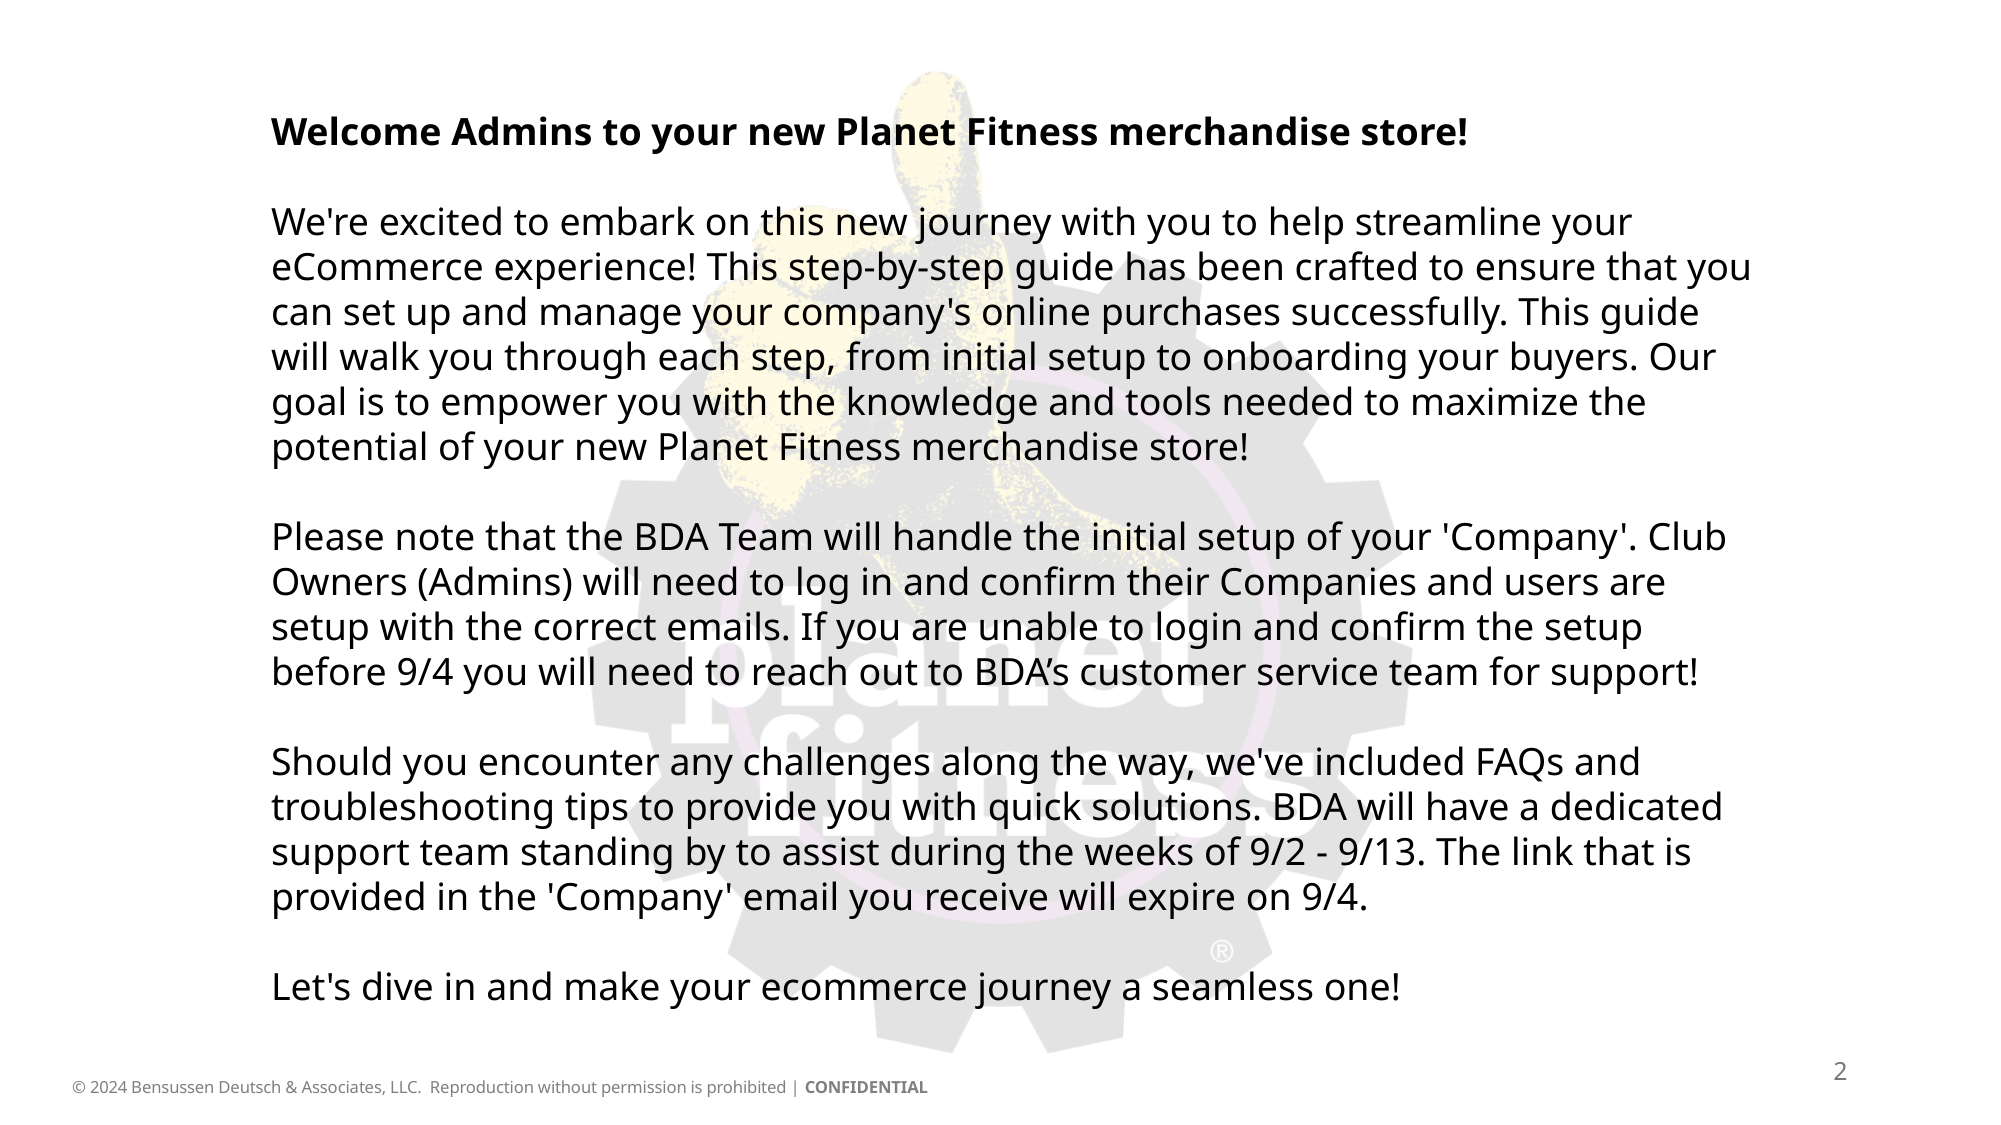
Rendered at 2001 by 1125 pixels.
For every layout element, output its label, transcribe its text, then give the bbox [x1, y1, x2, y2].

text_box © 2024 Bensussen Deutsch & Associates, LLC. Reproduction without permission is prohibited | CONFIDENTIAL [57, 1069, 1016, 1105]
picture [582, 67, 1418, 1058]
slide_number 2 [1412, 1042, 1863, 1103]
text_box Welcome Admins to your new Planet Fitness merchandise store! We're excited to embark on this new journey with you to help streamline your eCommerce experience! This step-by-step guide has been crafted to ensure that you can set up and manage your company's online purchases successfully. This guide will walk you through each step, from initial setup to onboarding your buyers. Our goal is to empower you with the knowledge and tools needed to maximize the potential of your new Planet Fitness merchandise store! Please note that the BDA Team will handle the initial setup of your 'Company'. Club Owners (Admins) will need to log in and confirm their Companies and users are setup with the correct emails. If you are unable to login and confirm the setup before 9/4 you will need to reach out to BDA’s customer service team for support! Should you encounter any challenges along the way, we've included FAQs and troubleshooting tips to provide you with quick solutions. BDA will have a dedicated support team standing by to assist during the weeks of 9/2 - 9/13. The link that is provided in the 'Company' email you receive will expire on 9/4. Let's dive in and make your ecommerce journey a seamless one! [1418, 100, 1775, 1016]
text_box Welcome Admins to your new Planet Fitness merchandise store! We're excited to embark on this new journey with you to help streamline your eCommerce experience! This step-by-step guide has been crafted to ensure that you can set up and manage your company's online purchases successfully. This guide will walk you through each step, from initial setup to onboarding your buyers. Our goal is to empower you with the knowledge and tools needed to maximize the potential of your new Planet Fitness merchandise store! Please note that the BDA Team will handle the initial setup of your 'Company'. Club Owners (Admins) will need to log in and confirm their Companies and users are setup with the correct emails. If you are unable to login and confirm the setup before 9/4 you will need to reach out to BDA’s customer service team for support! Should you encounter any challenges along the way, we've included FAQs and troubleshooting tips to provide you with quick solutions. BDA will have a dedicated support team standing by to assist during the weeks of 9/2 - 9/13. The link that is provided in the 'Company' email you receive will expire on 9/4. Let's dive in and make your ecommerce journey a seamless one! [256, 100, 582, 1016]
